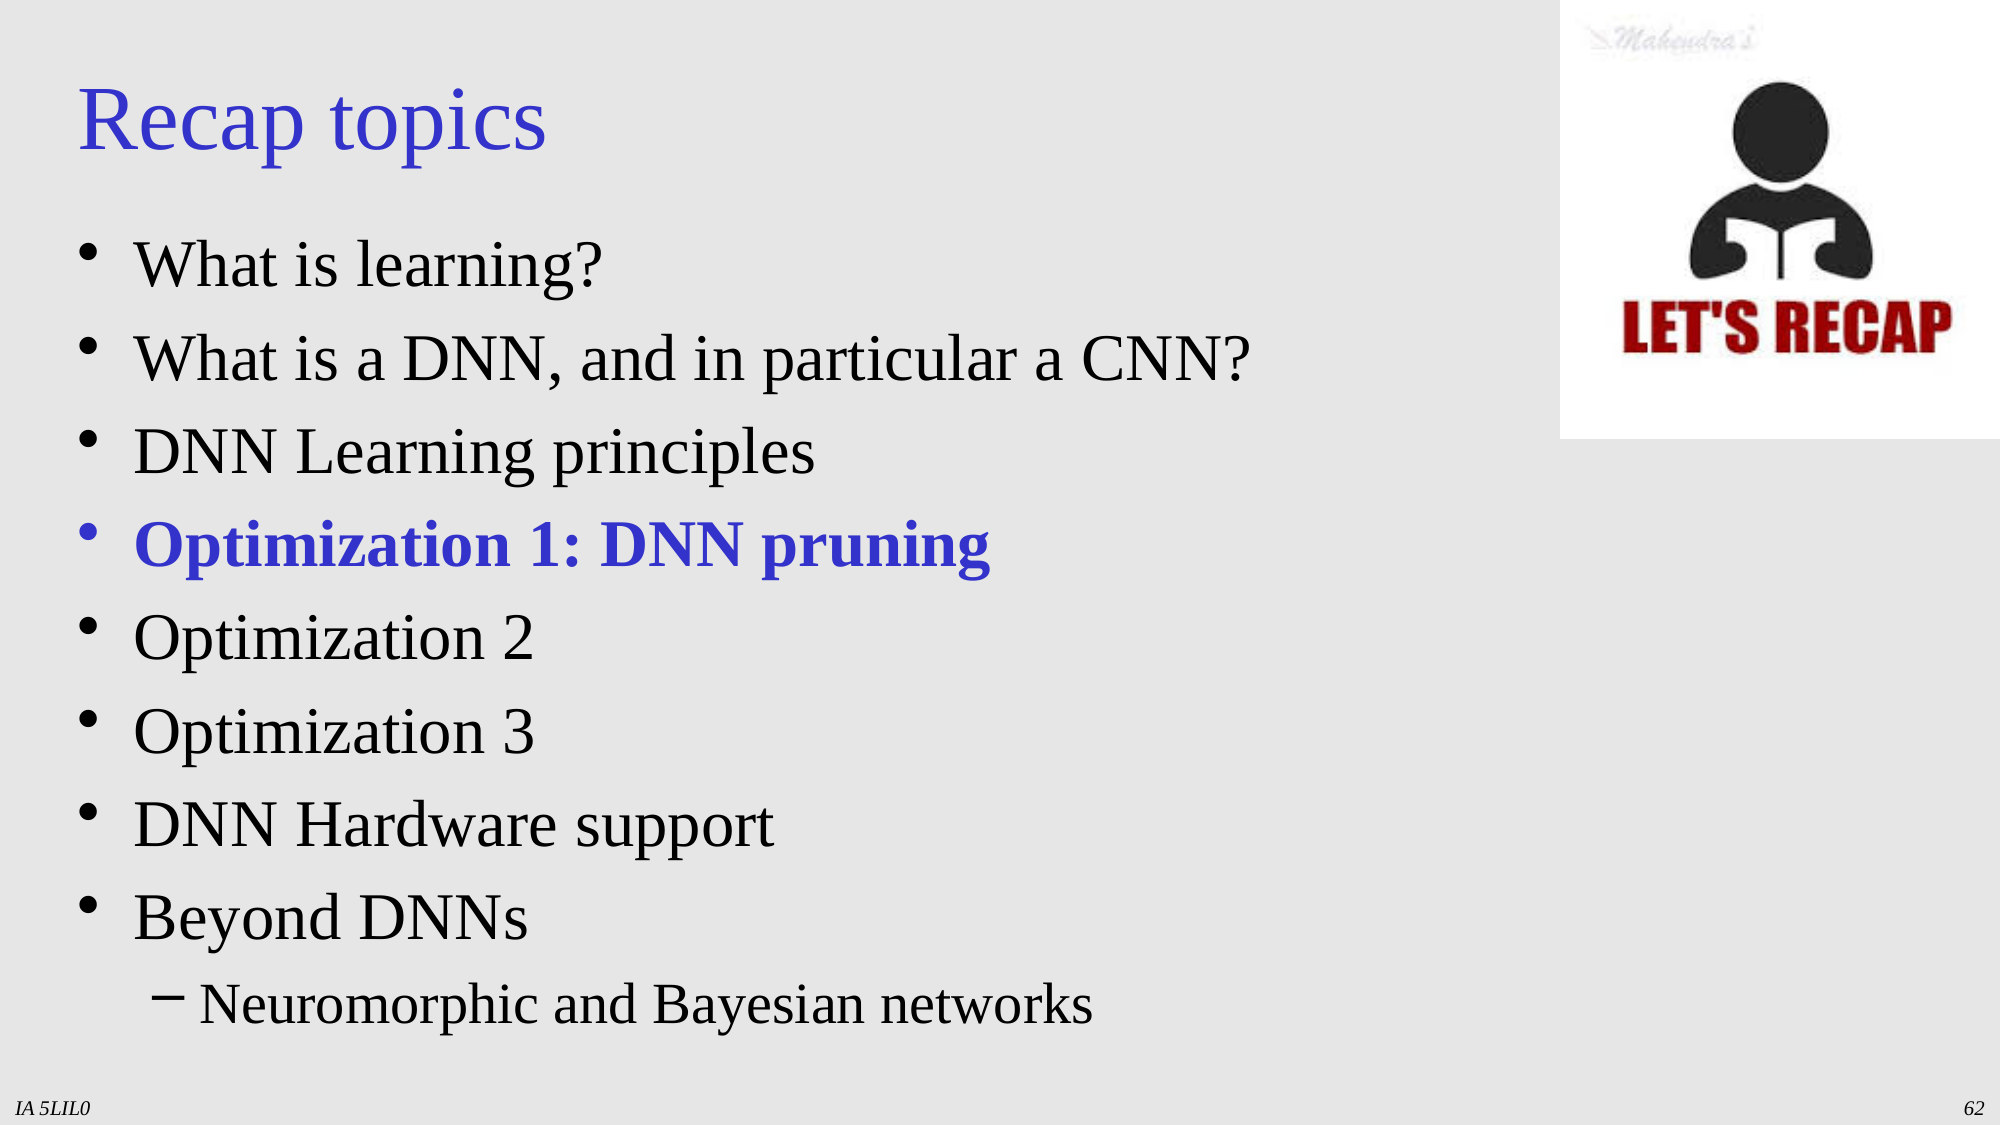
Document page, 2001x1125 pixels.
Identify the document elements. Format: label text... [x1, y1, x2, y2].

slide_number 62 [1583, 1087, 2000, 1125]
list What is learning? What is a DNN, and in particular a CNN? DNN Learning principles Optimization 1: DNN pruning Optimization 2 Optimization 3 DNN Hardware support Beyond DNNs Neuromorphic and Bayesian networks [62, 212, 1934, 1063]
picture [1560, 0, 2000, 440]
title Recap topics [62, 37, 1555, 188]
slide_number IA 5LIL0 [0, 1087, 417, 1125]
